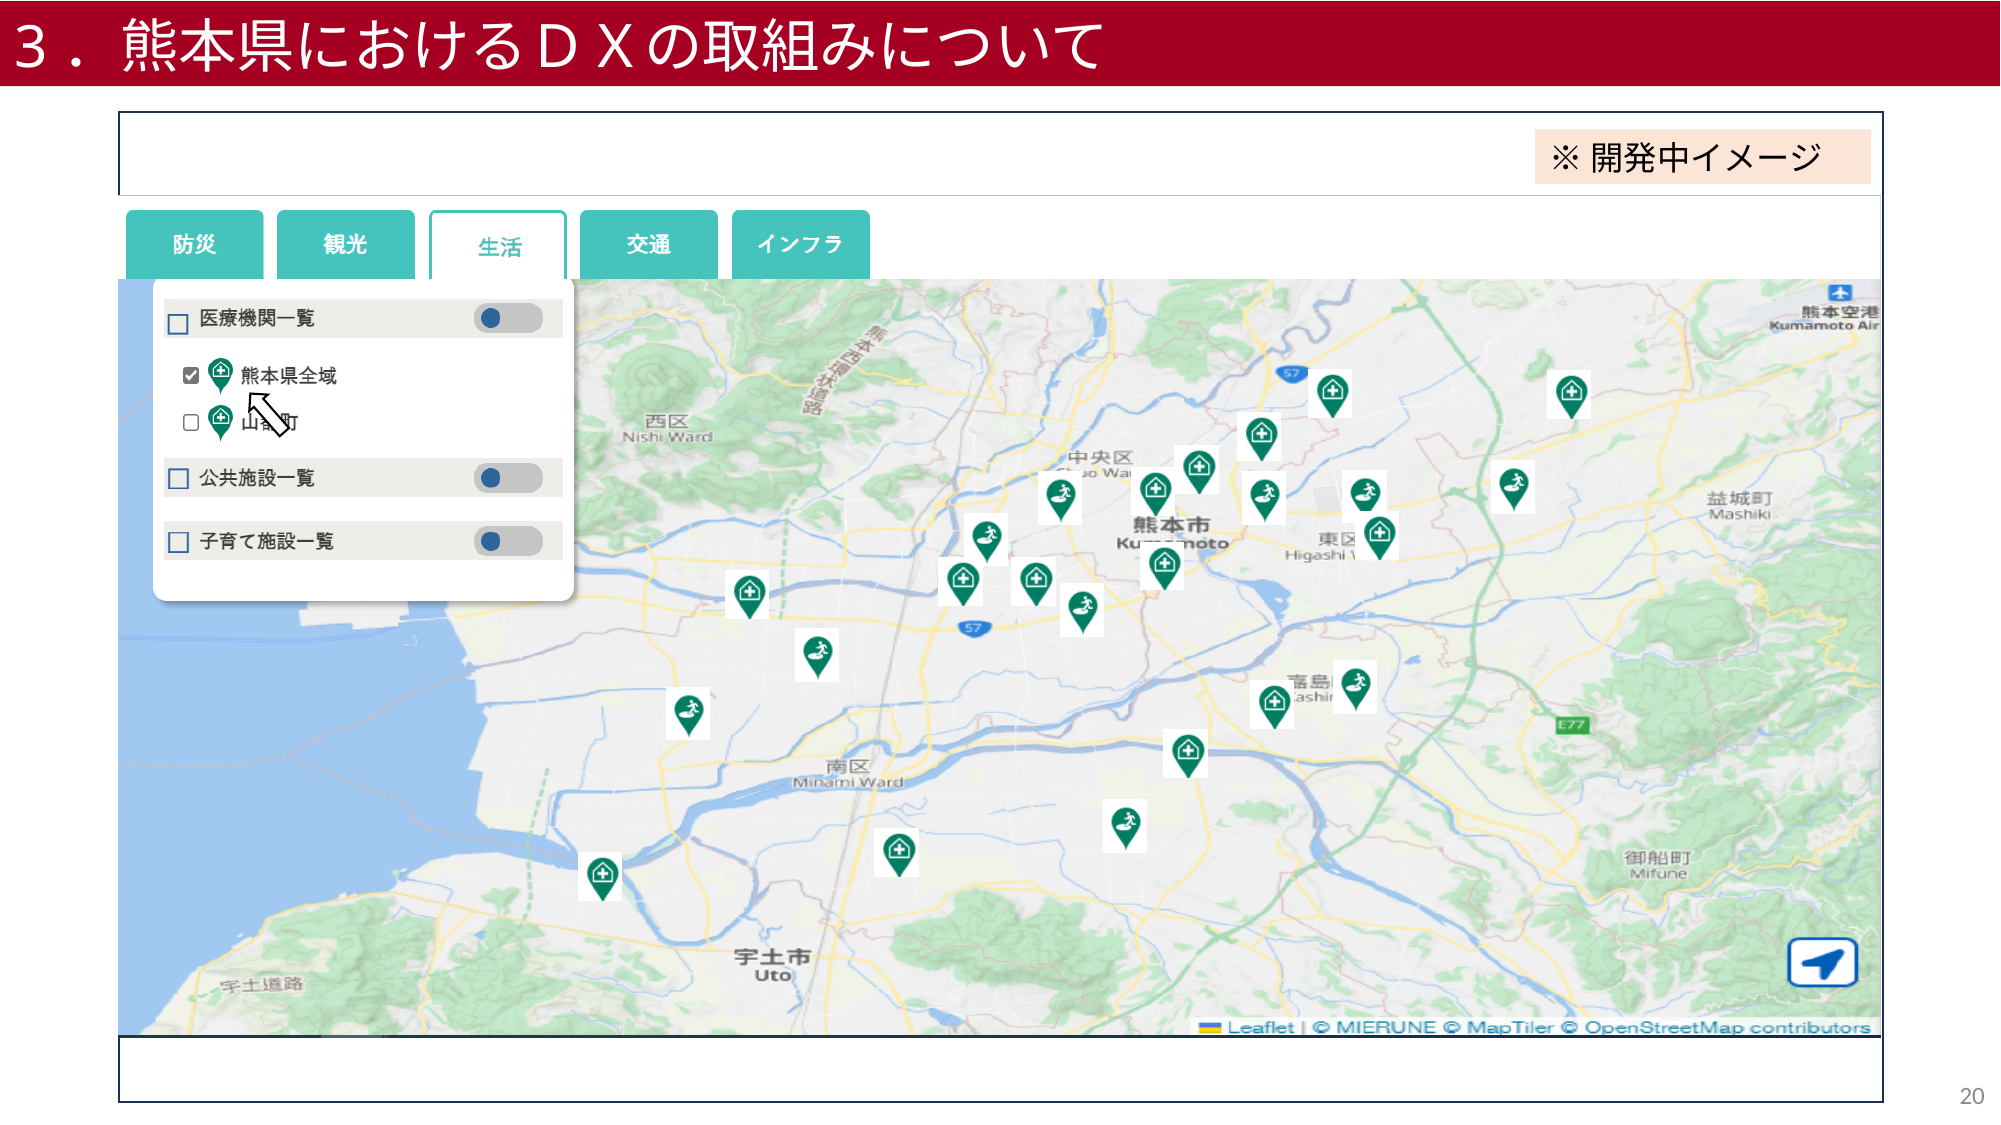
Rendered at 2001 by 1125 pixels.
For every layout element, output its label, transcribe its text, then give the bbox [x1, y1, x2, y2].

slide_number 20 [1550, 1065, 2000, 1125]
text_box 3．熊本県におけるＤＸの取組みについて [0, 0, 2000, 87]
picture [118, 195, 1881, 1038]
text_box [118, 111, 1884, 1103]
text_box ※開発中イメージ [1534, 129, 1872, 184]
